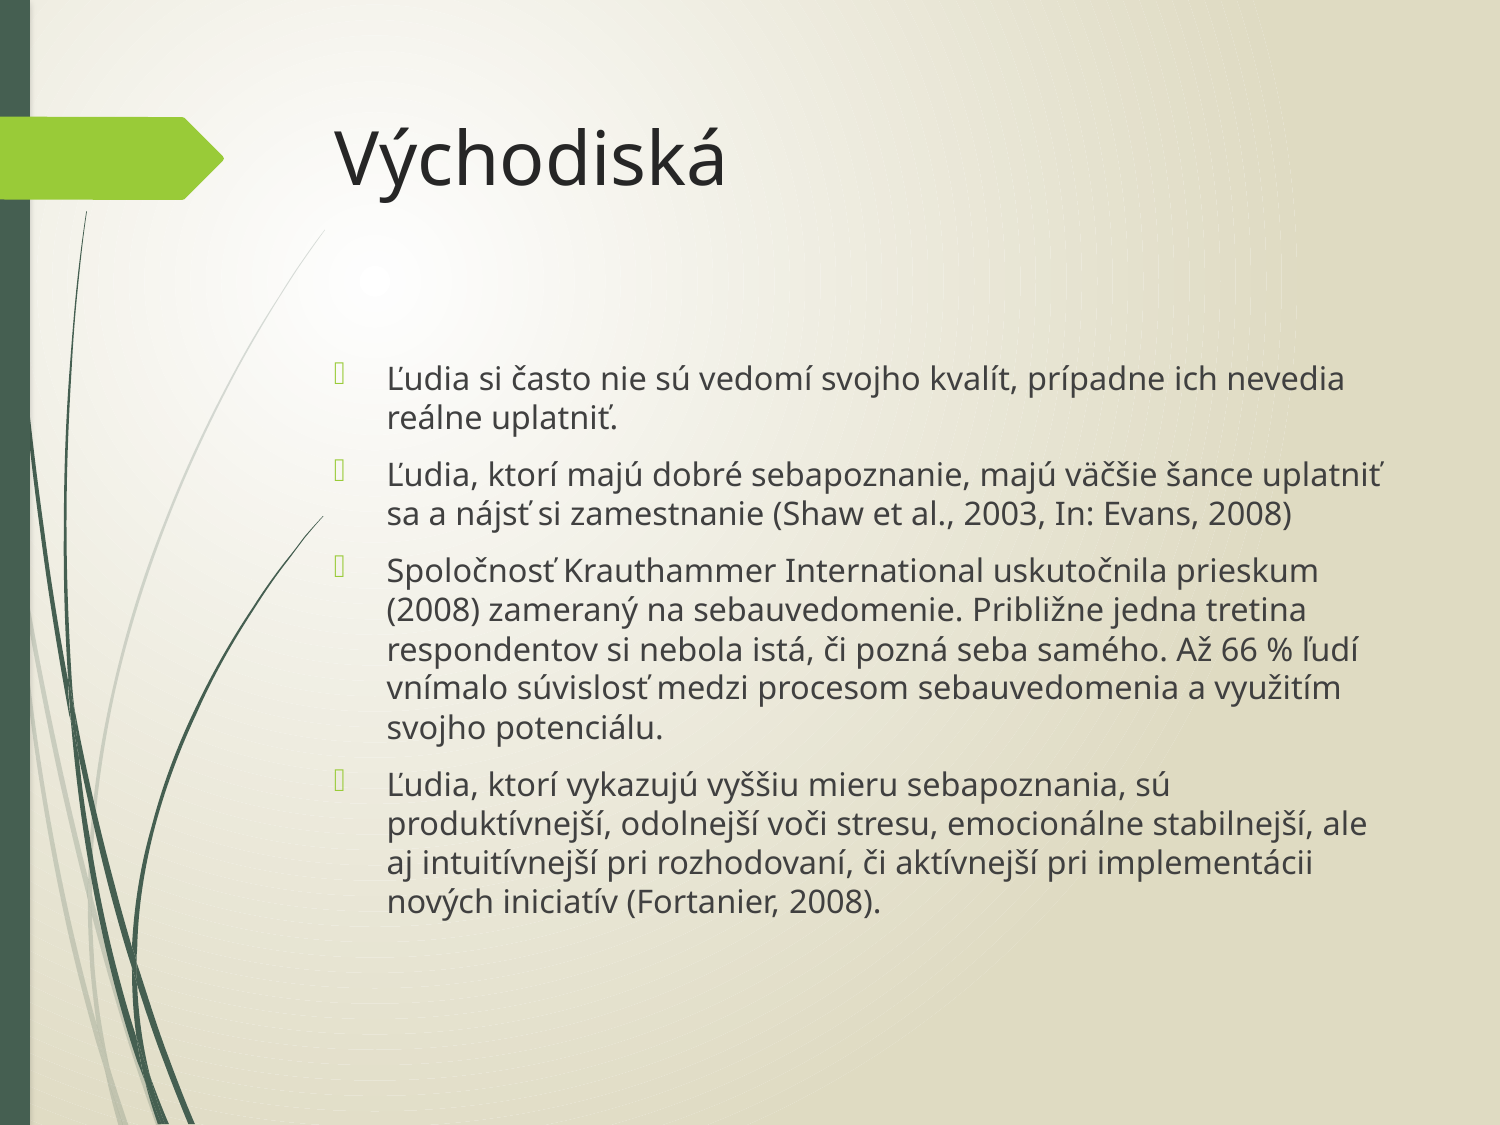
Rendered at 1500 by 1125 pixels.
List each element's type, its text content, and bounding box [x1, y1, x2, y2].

title Východiská [319, 102, 1400, 313]
list Ľudia si často nie sú vedomí svojho kvalít, prípadne ich nevedia reálne uplatniť. Ľudia, ktorí majú dobré sebapoznanie, majú väčšie šance uplatniť sa a nájsť si zamestnanie (Shaw et al., 2003, In: Evans, 2008) Spoločnosť Krauthammer International uskutočnila prieskum (2008) zameraný na sebauvedomenie. Približne jedna tretina respondentov si nebola istá, či pozná seba samého. Až 66 % ľudí vnímalo súvislosť medzi procesom sebauvedomenia a využitím svojho potenciálu. Ľudia, ktorí vykazujú vyššiu mieru sebapoznania, sú produktívnejší, odolnejší voči stresu, emocionálne stabilnejší, ale aj intuitívnejší pri rozhodovaní, či aktívnejší pri implementácii nových iniciatív (Fortanier, 2008). [318, 350, 1400, 970]
